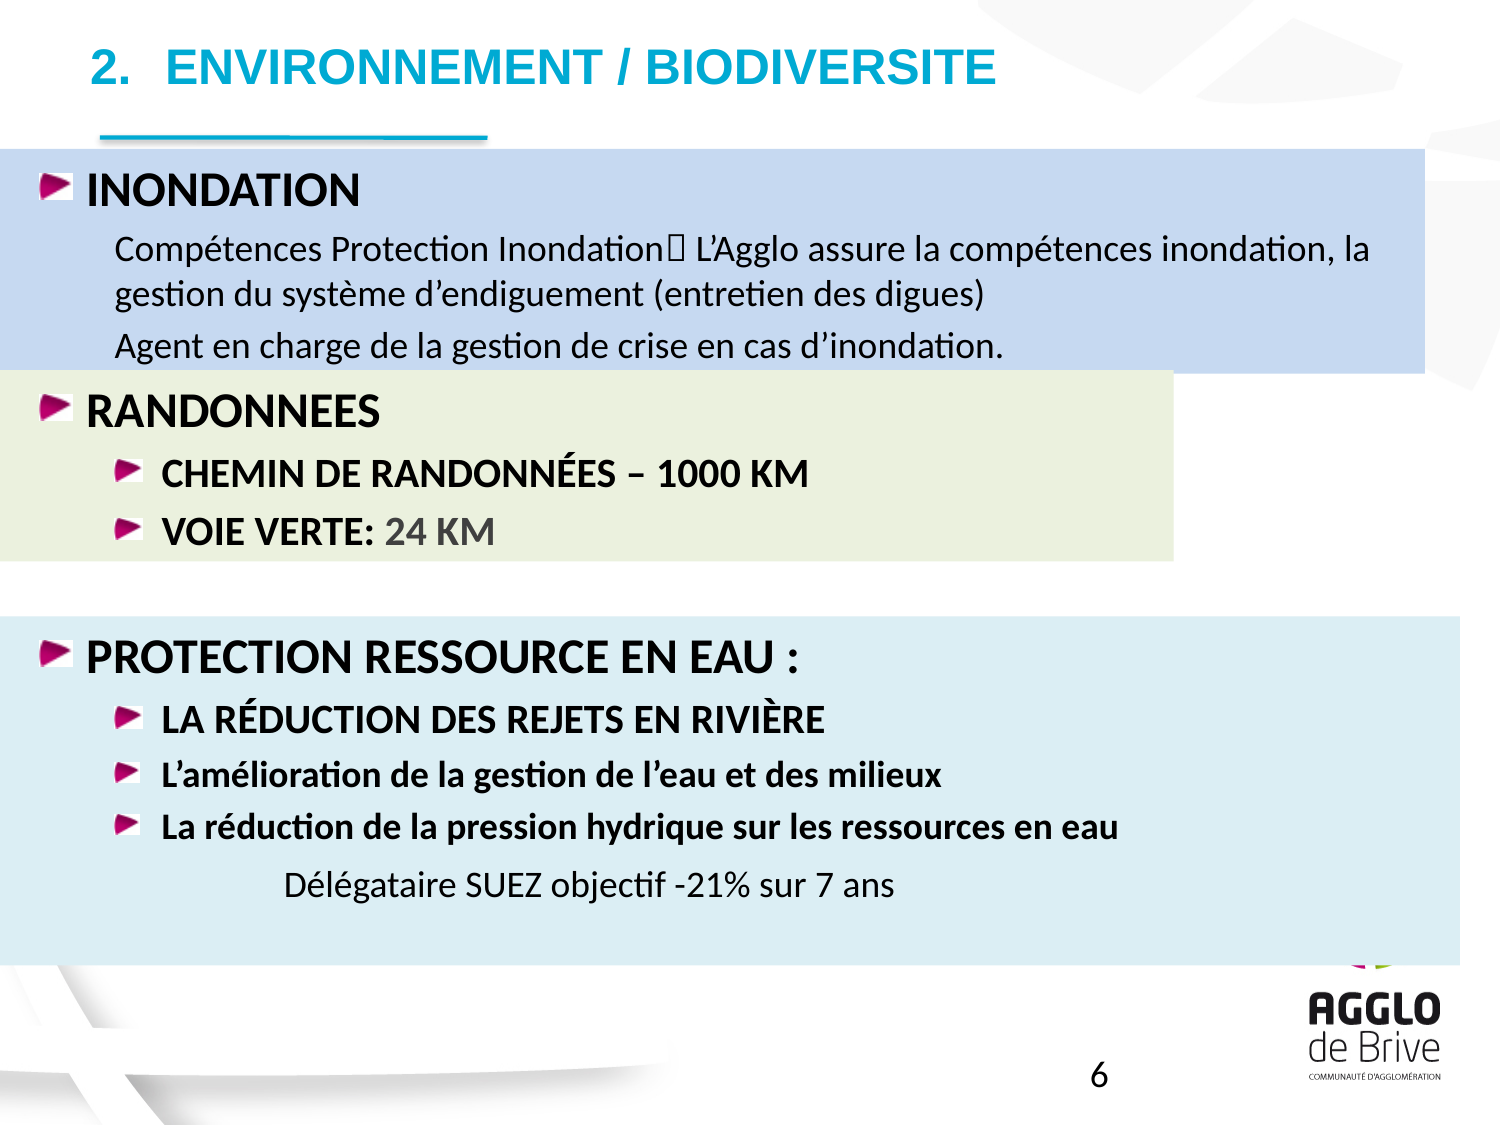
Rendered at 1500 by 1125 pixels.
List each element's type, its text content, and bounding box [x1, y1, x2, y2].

text_box RANDONNEES Chemin de randonnées – 1000 Km Voie verte: 24 Km [0, 370, 1174, 562]
picture [114, 762, 140, 783]
picture [0, 0, 1500, 1125]
title ENVIRONNEMENT / BIODIVERSITE [74, 0, 1500, 147]
picture [39, 640, 73, 667]
picture [39, 173, 73, 200]
picture [114, 518, 143, 540]
text_box Inondation Compétences Protection Inondation L’Agglo assure la compétences inondation, la gestion du système d’endiguement (entretien des digues) Agent en charge de la gestion de crise en cas d’inondation. [0, 148, 1425, 374]
picture [114, 459, 143, 482]
picture [114, 706, 143, 729]
text_box PROTECTION ressource en eau : La réduction des rejets en rivière L’amélioration de la gestion de l’eau et des milieux La réduction de la pression hydrique sur les ressources en eau Délégataire SUEZ objectif -21% sur 7 ans [0, 616, 1460, 966]
slide_number 6 [1074, 1042, 1425, 1103]
picture [114, 814, 140, 835]
picture [39, 394, 73, 421]
